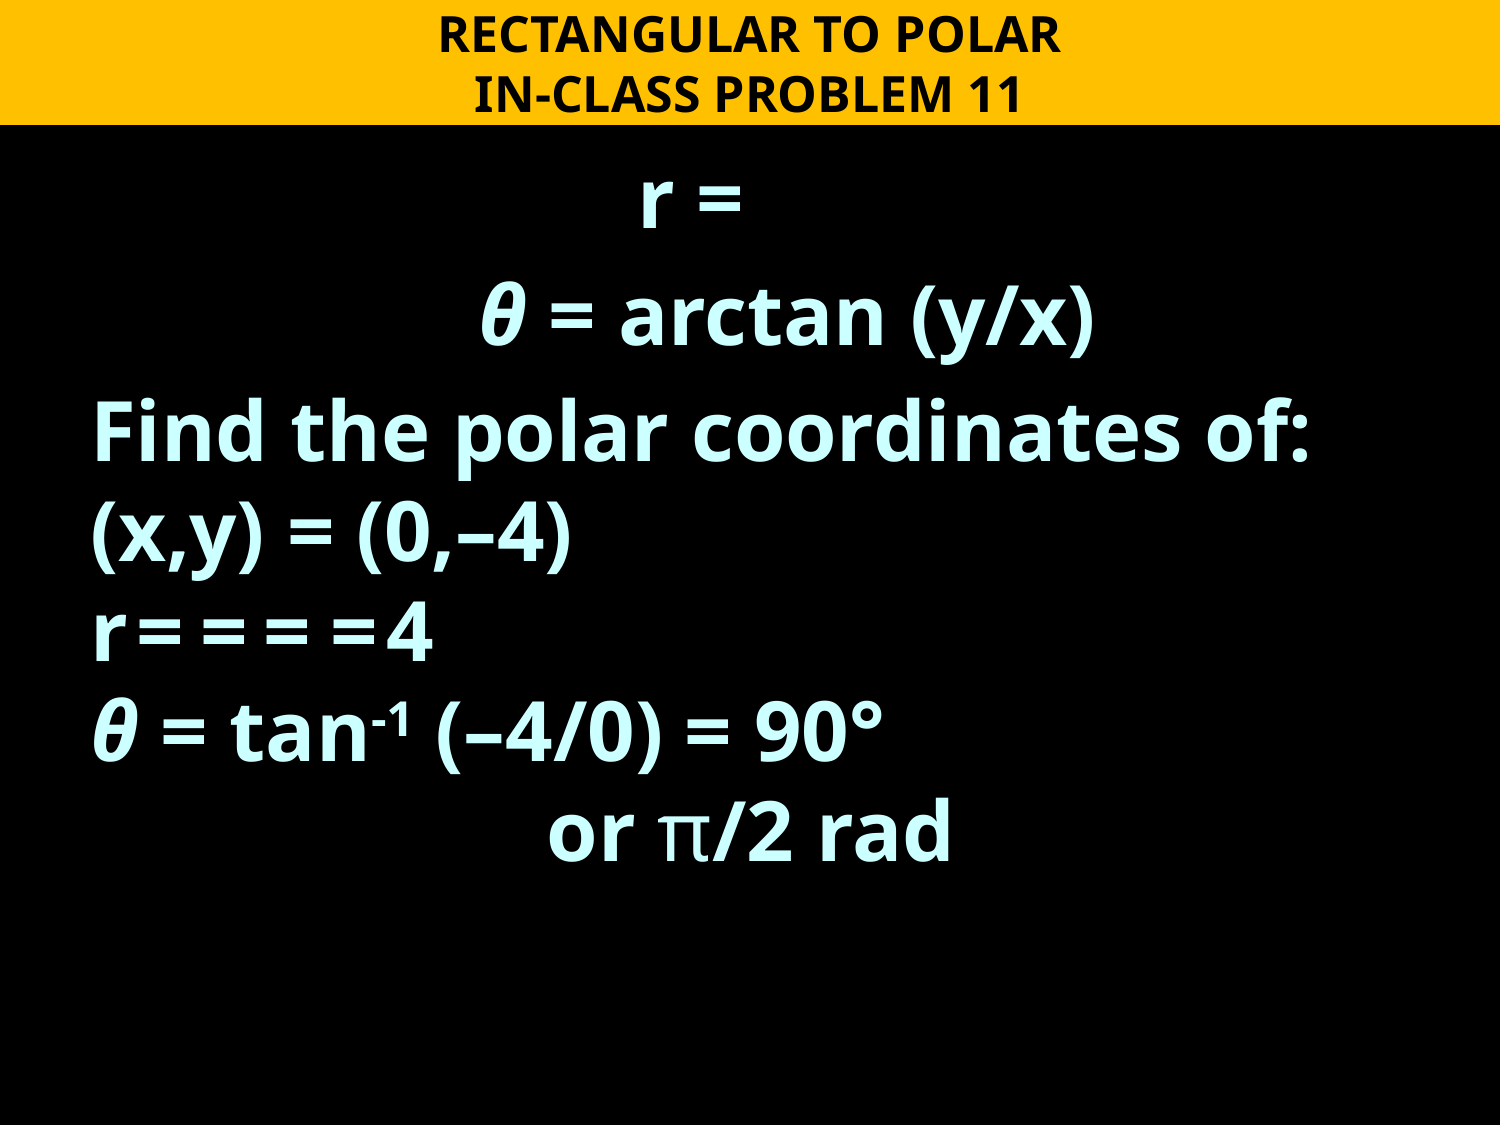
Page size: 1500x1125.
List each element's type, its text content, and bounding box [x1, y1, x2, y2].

text_box RECTANGULAR TO POLAR IN-CLASS PROBLEM 11 [0, 0, 1500, 125]
